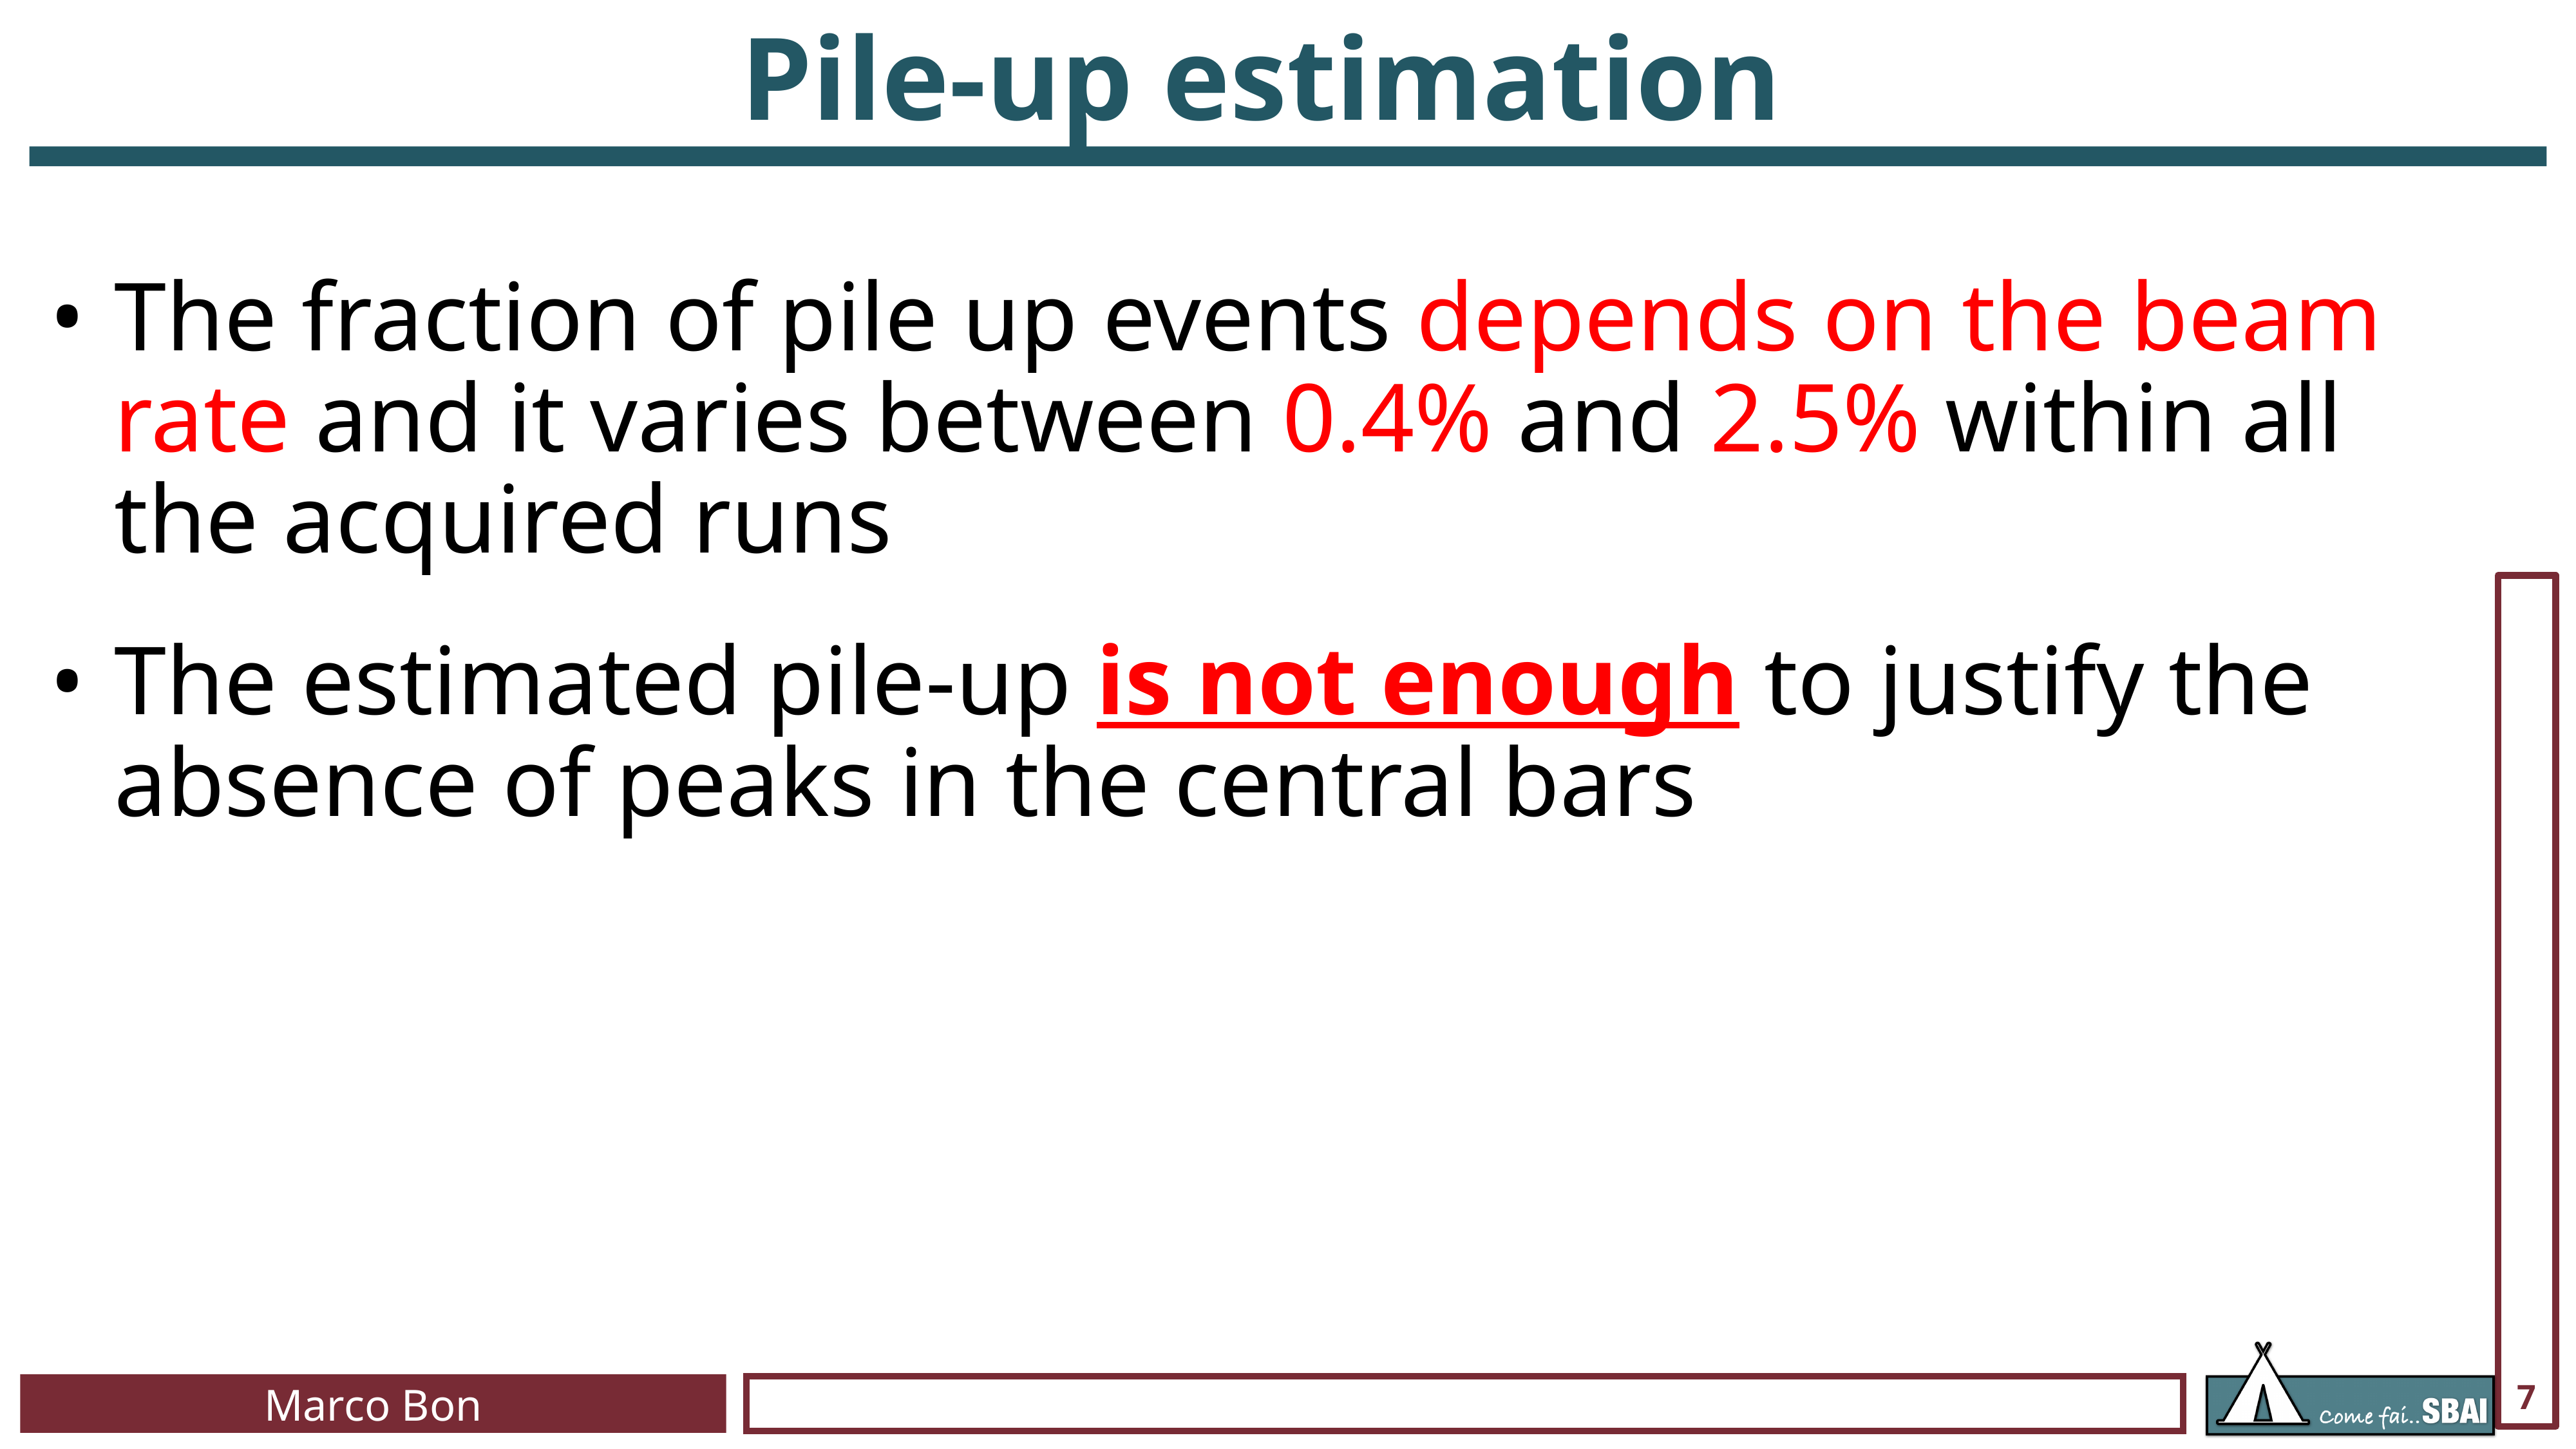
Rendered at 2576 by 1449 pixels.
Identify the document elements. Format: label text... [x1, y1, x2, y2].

text_box [2523, 146, 2547, 167]
slide_number 7 [2497, 575, 2556, 1427]
text_box [746, 1376, 2184, 1431]
list The fraction of pile up events depends on the beam rate and it varies between 0.4% and 2.5% within all the acquired runs The estimated pile-up is not enough to justify the absence of peaks in the central bars [44, 263, 2432, 1254]
picture [2203, 1339, 2499, 1440]
text_box Marco Bon [20, 1374, 726, 1433]
title Pile-up estimation [30, 27, 2523, 178]
